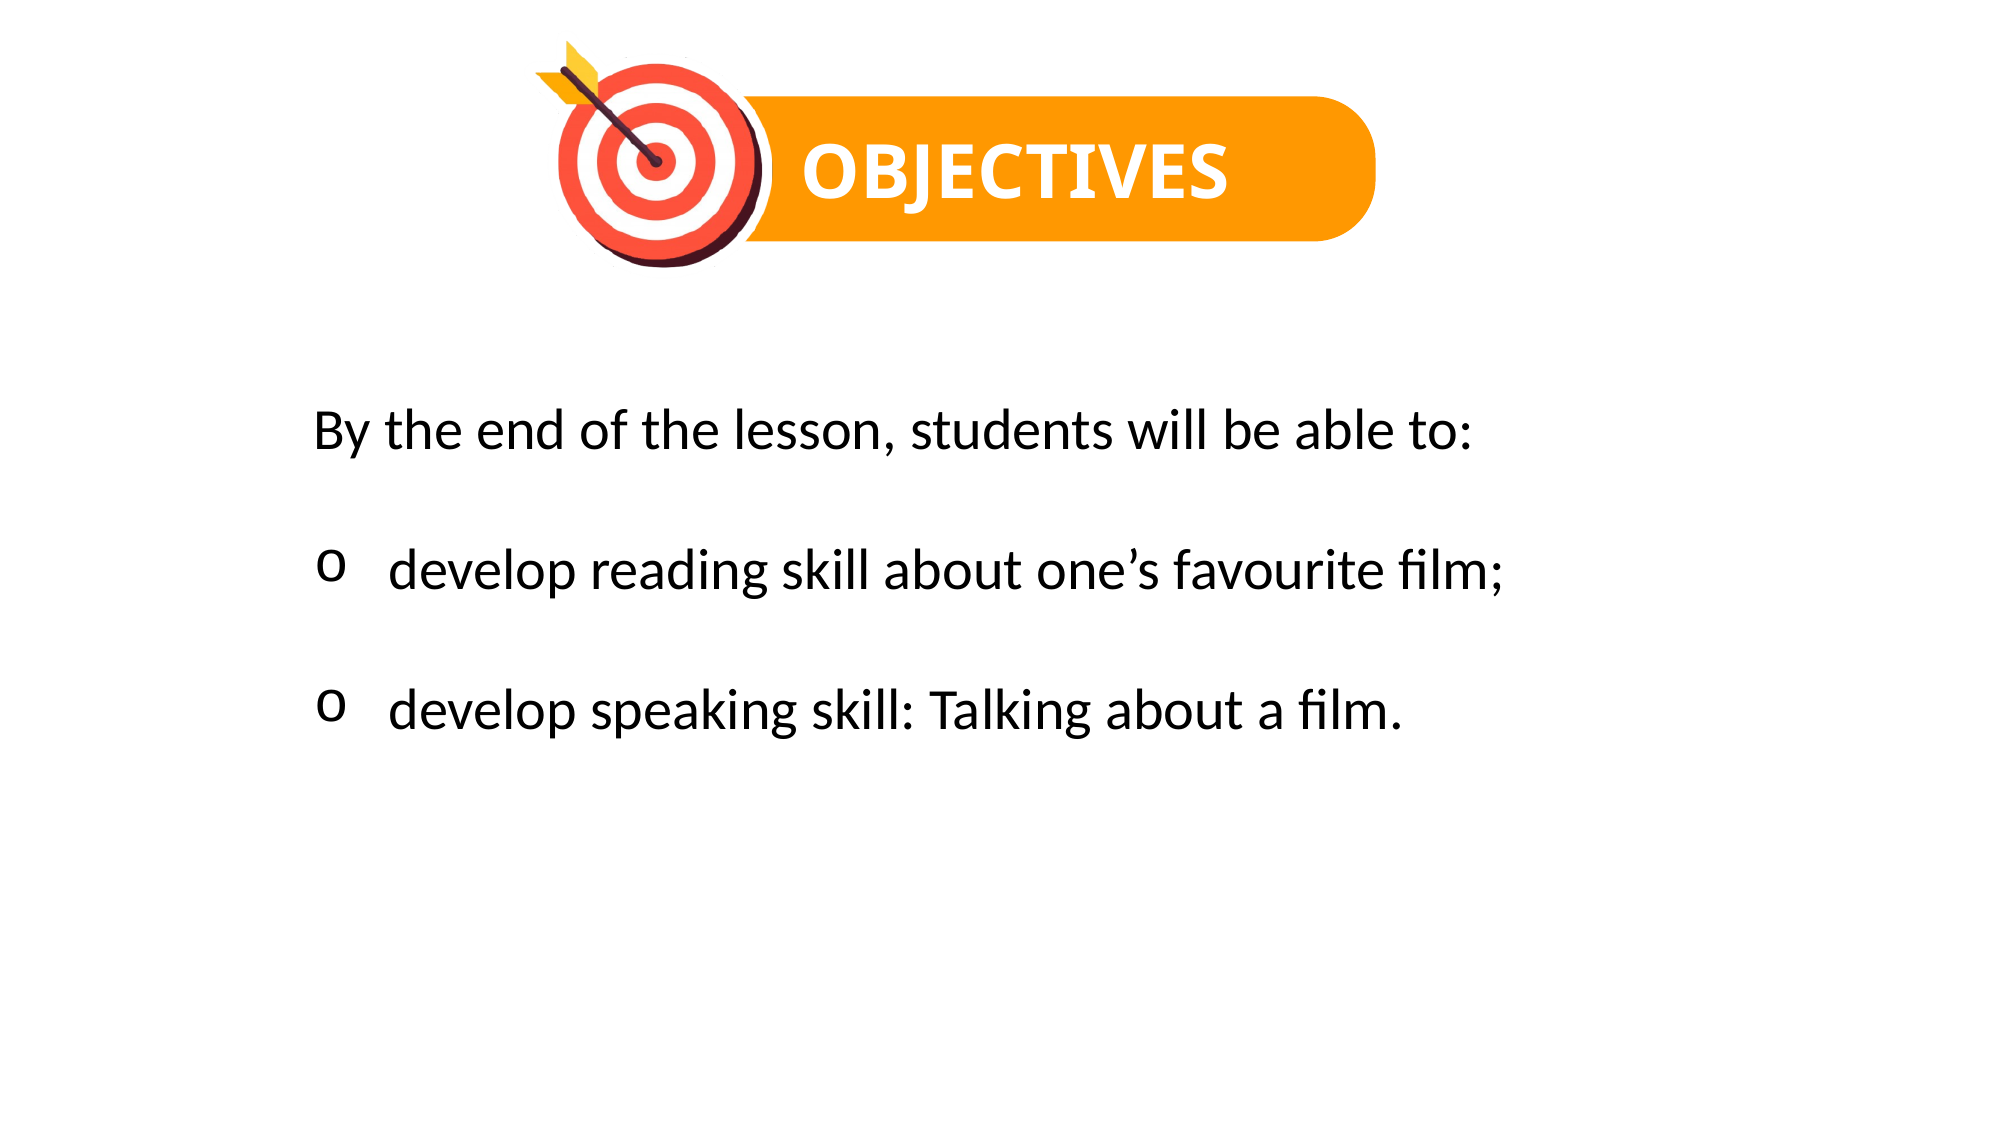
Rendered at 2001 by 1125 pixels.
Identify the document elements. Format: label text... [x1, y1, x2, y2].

text_box By the end of the lesson, students will be able to: develop reading skill about one’s favourite film; develop speaking skill: Talking about a film. [299, 313, 1902, 749]
text_box [773, 95, 1377, 243]
text_box OBJECTIVES [786, 115, 1330, 221]
picture [523, 23, 773, 284]
